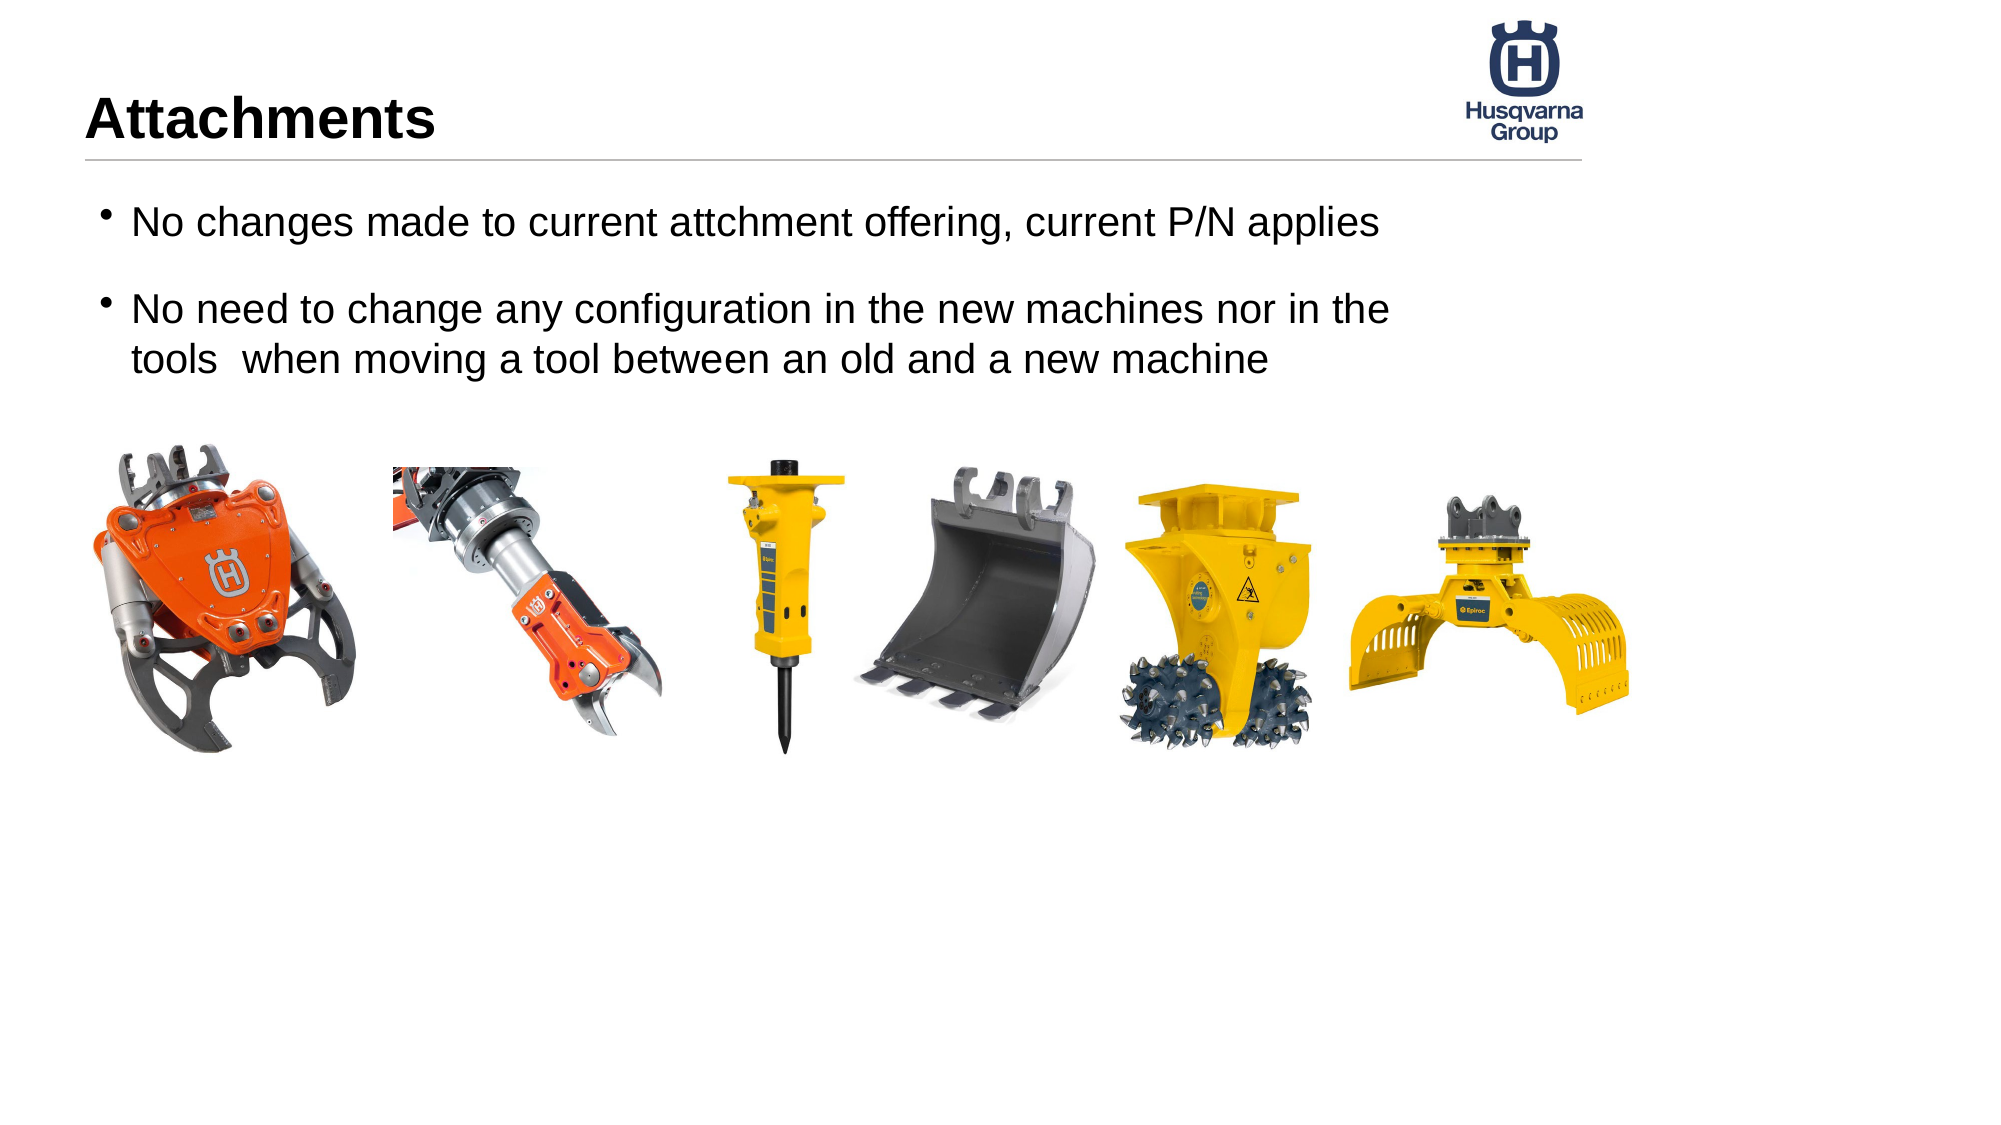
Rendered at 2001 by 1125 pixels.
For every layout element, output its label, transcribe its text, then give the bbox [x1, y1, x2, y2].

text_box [726, 457, 1099, 759]
picture [1463, 18, 1584, 144]
picture [1116, 479, 1318, 752]
picture [1343, 492, 1633, 722]
title Attachments [82, 78, 441, 269]
picture [91, 439, 360, 761]
text_box No changes made to current attchment offering, current P/N applies No need to change any configuration in the new machines nor in the tools when moving a tool between an old and a new machine [97, 192, 1490, 383]
picture [393, 467, 666, 740]
